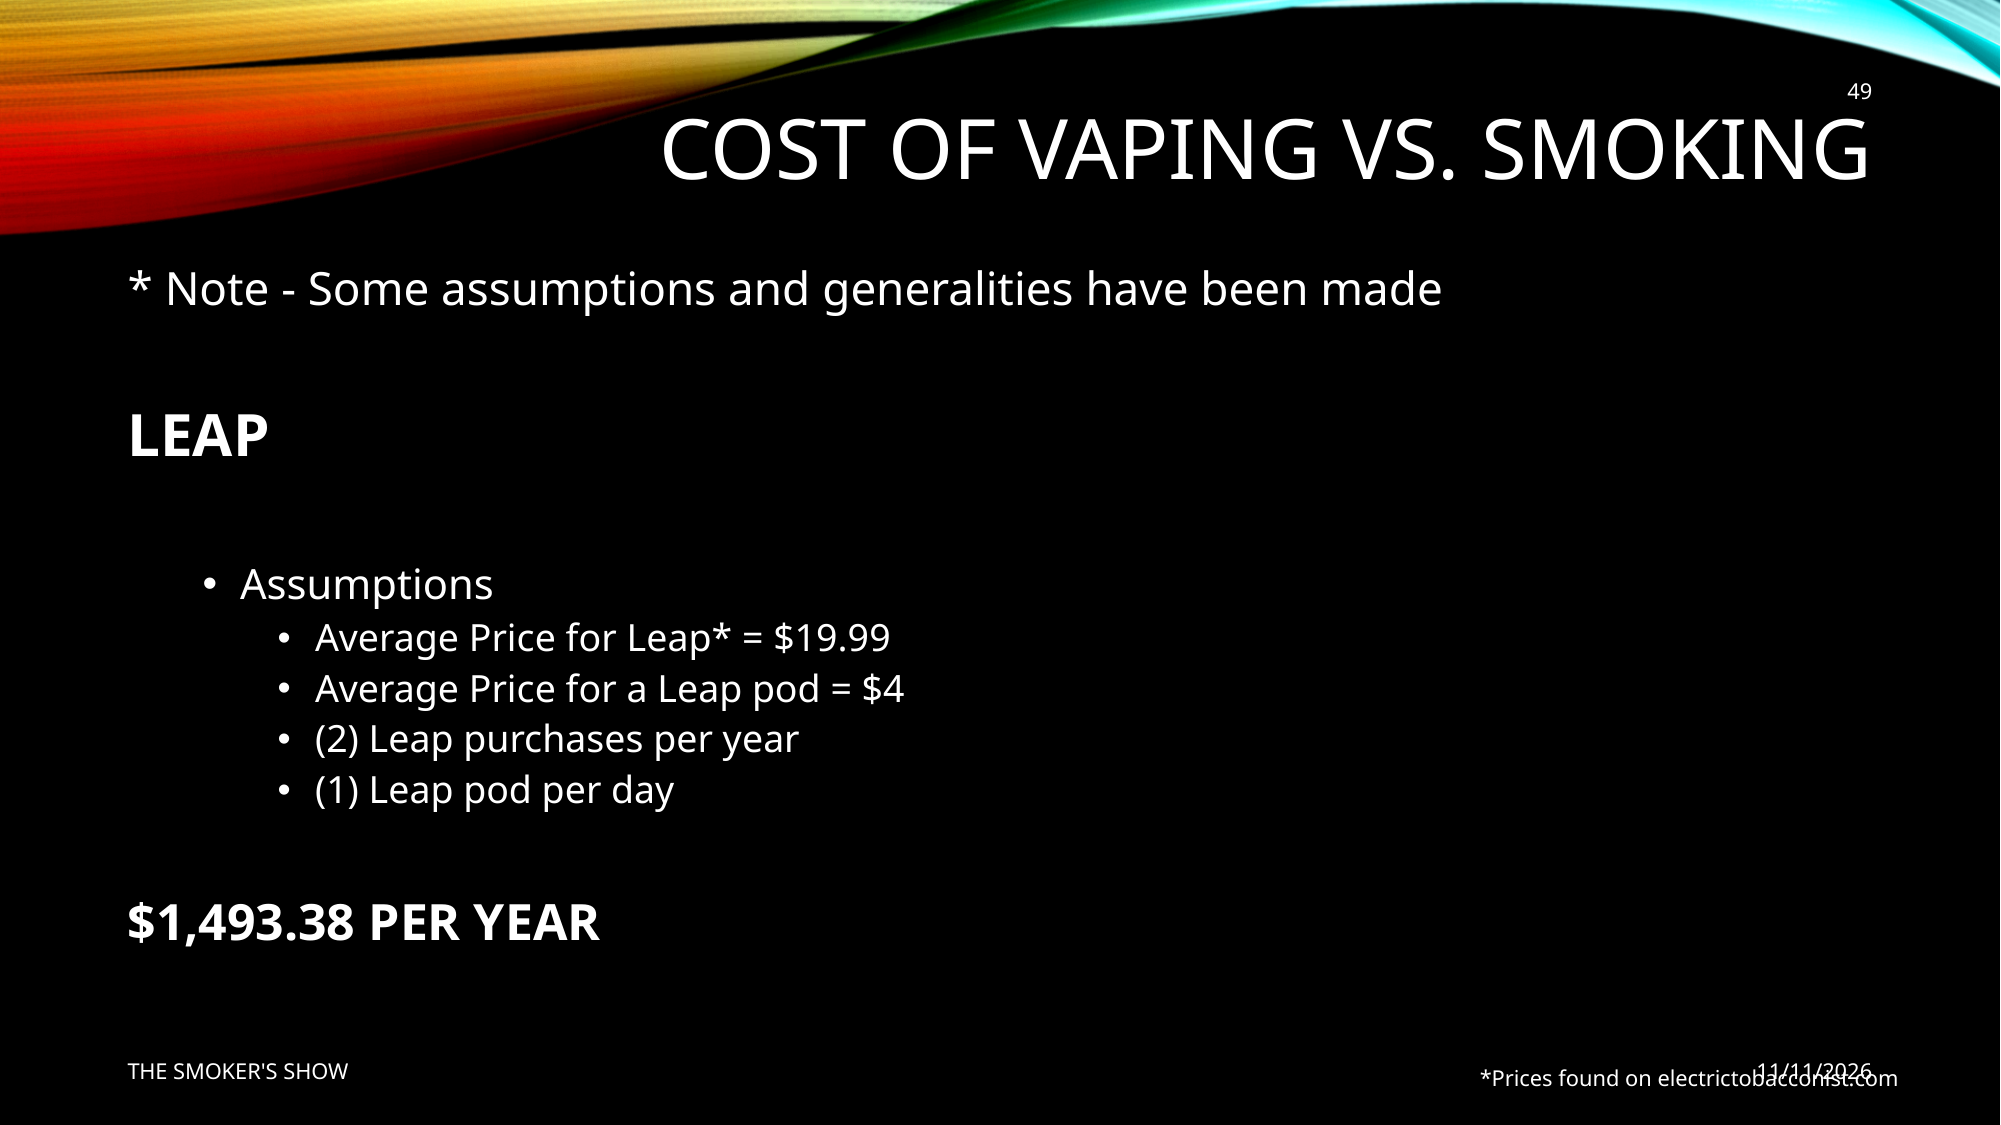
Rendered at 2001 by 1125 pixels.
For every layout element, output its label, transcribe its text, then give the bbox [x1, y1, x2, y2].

list * Note - Some assumptions and generalities have been made LEAP Assumptions Average Price for Leap* = $19.99 Average Price for a Leap pod = $4 (2) Leap purchases per year (1) Leap pod per day $1,493.38 PER YEAR [112, 258, 1888, 1021]
text_box *Prices found on electrictobacconist.com [1888, 1057, 1963, 1099]
title COST OF VAPING VS. SMOKING [474, 46, 1888, 258]
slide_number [1410, 1042, 1888, 1103]
footer THE SMOKER'S SHOW [112, 1042, 1388, 1103]
slide_number 49 [1437, 62, 1888, 123]
picture [0, 0, 2000, 237]
